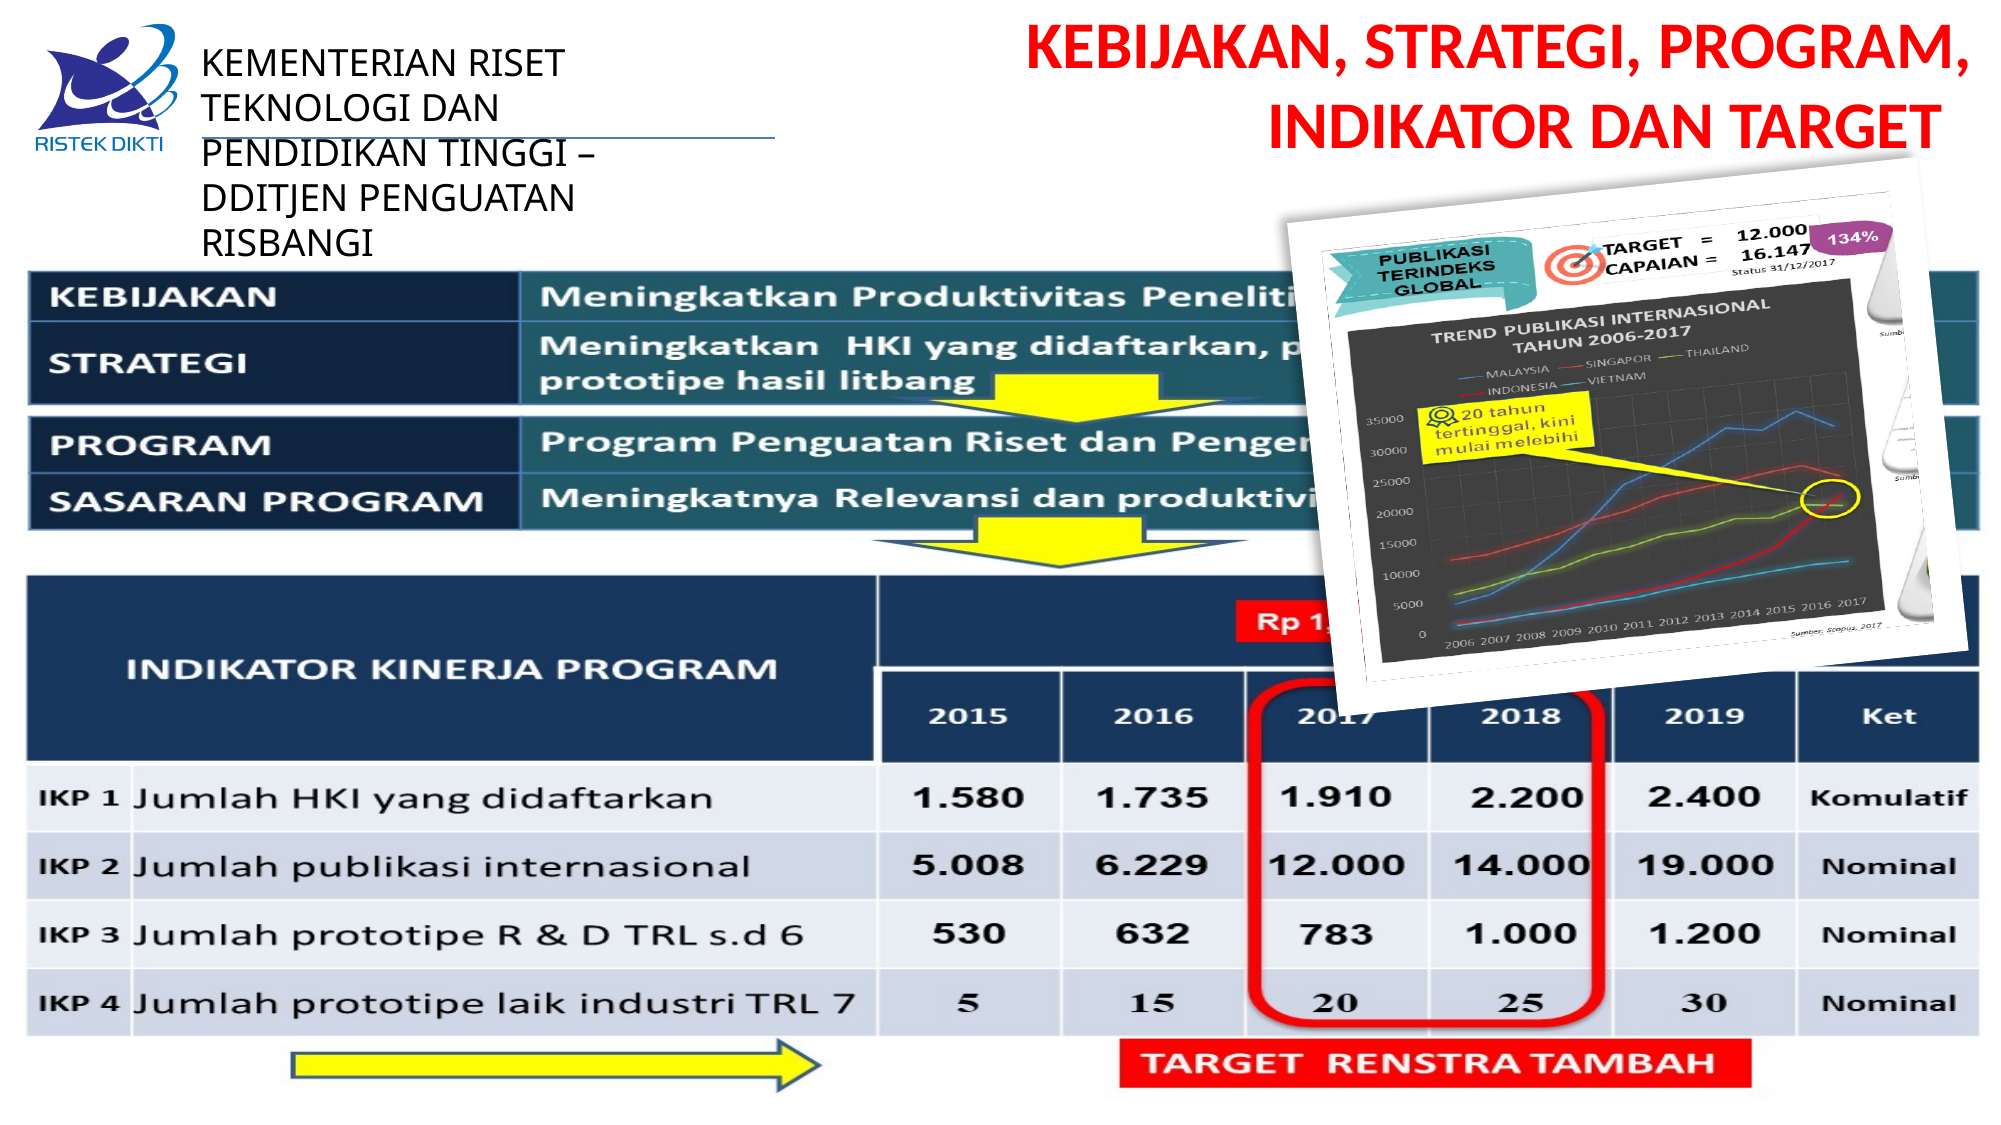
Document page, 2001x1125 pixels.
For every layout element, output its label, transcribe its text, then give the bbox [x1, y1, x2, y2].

text_box KEMENTERIAN RISET TEKNOLOGI DAN PENDIDIKAN TINGGI – DDITJEN PENGUATAN RISBANGI [185, 32, 674, 267]
text_box KEBIJAKAN, STRATEGI, PROGRAM, INDIKATOR DAN TARGET [912, 0, 1988, 170]
picture [23, 10, 187, 161]
picture [23, 193, 1988, 1101]
